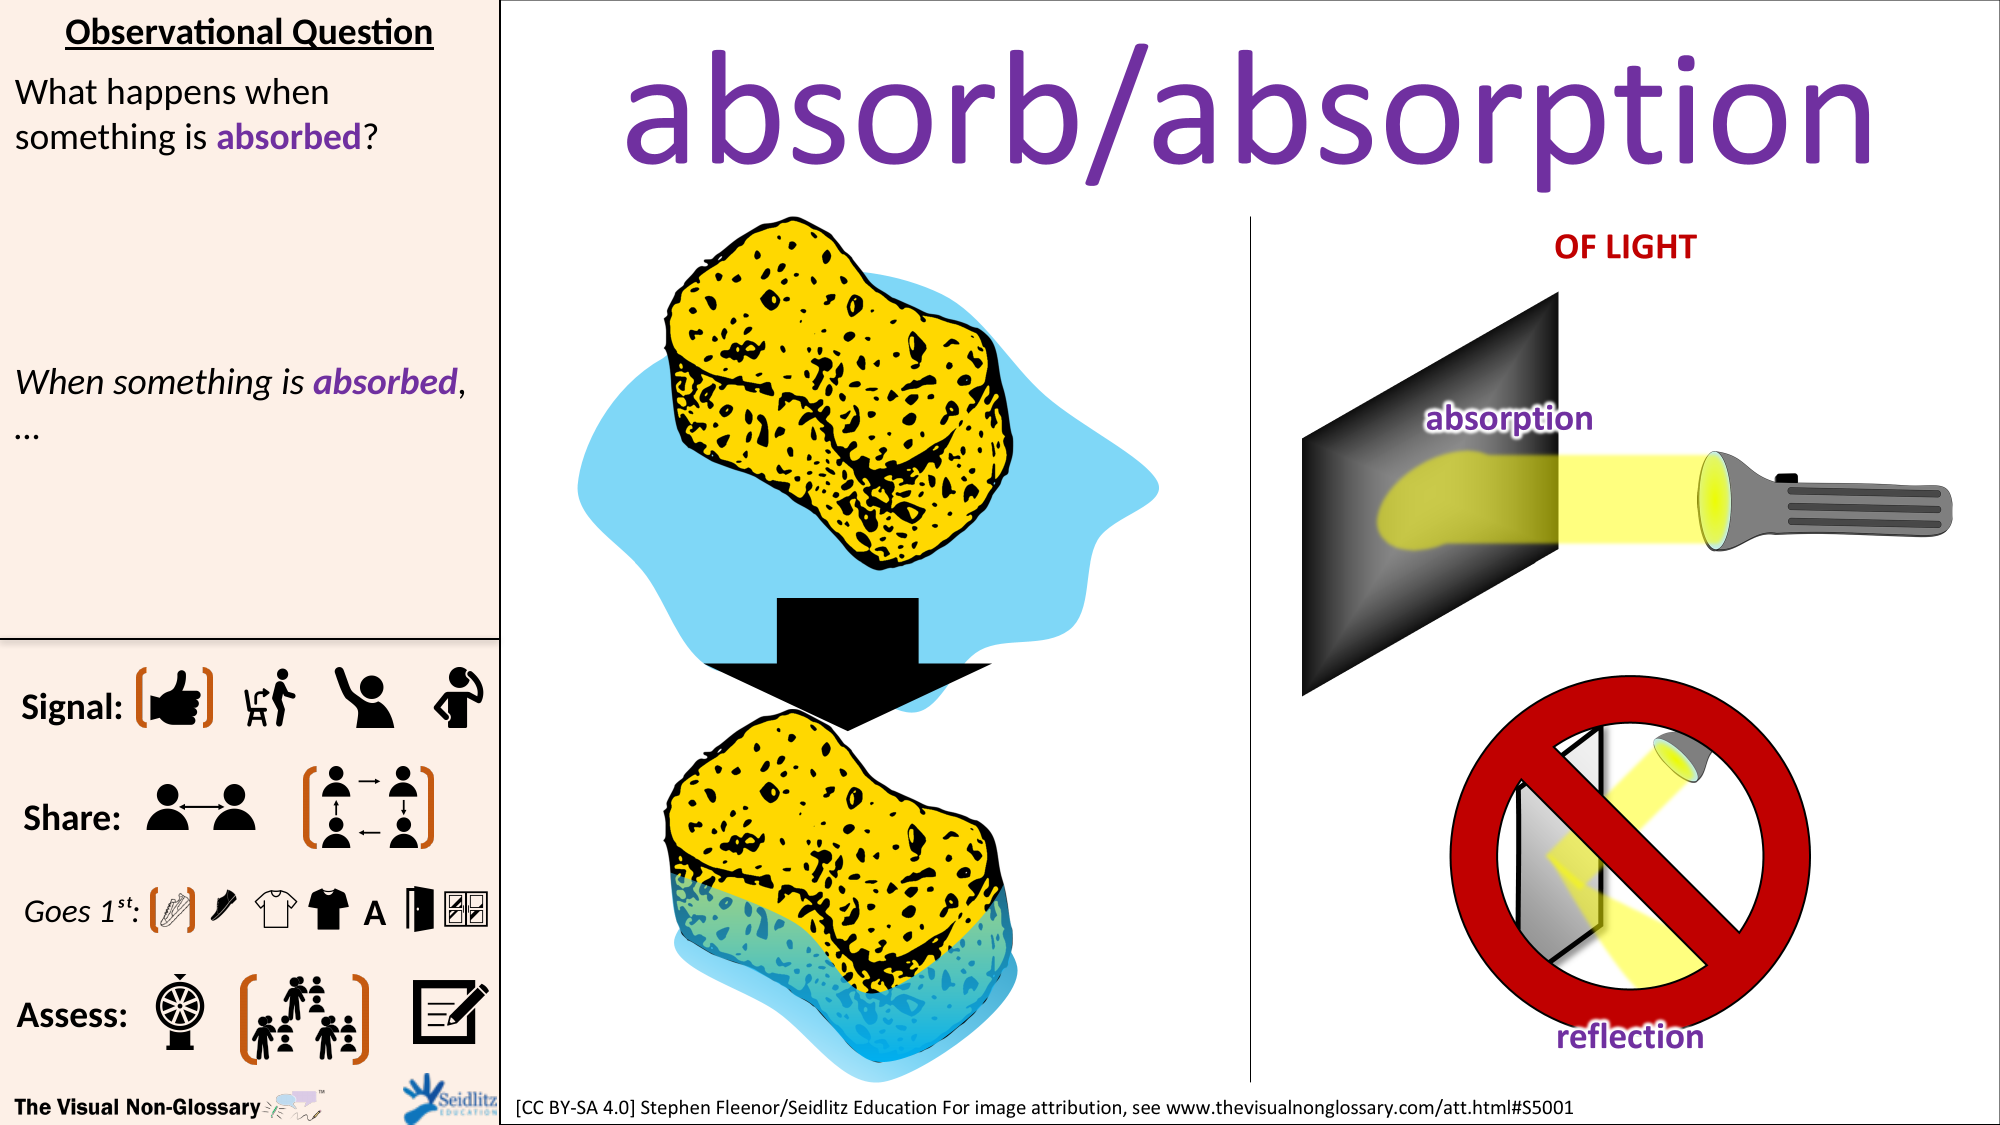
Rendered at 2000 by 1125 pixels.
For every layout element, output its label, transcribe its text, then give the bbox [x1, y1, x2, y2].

picture [397, 886, 490, 932]
picture [0, 1084, 328, 1125]
picture [253, 886, 299, 932]
picture [202, 886, 241, 925]
picture [149, 886, 196, 934]
text_box Signal: [6, 674, 136, 735]
picture [239, 974, 370, 1066]
text_box A [348, 880, 402, 941]
picture [239, 667, 301, 728]
text_box When something is absorbed, … [0, 349, 494, 455]
picture [413, 974, 490, 1051]
picture [334, 667, 395, 728]
text_box Observational Question [50, 0, 449, 59]
picture [499, 0, 2000, 1125]
picture [403, 1073, 497, 1125]
text_box Goes 1ˢᵗ: [9, 881, 156, 937]
picture [145, 784, 257, 830]
text_box Assess: [1, 982, 137, 1043]
picture [136, 667, 214, 728]
text_box Share: [8, 785, 137, 846]
text_box What happens when something is absorbed? [0, 59, 494, 165]
picture [142, 974, 218, 1051]
picture [305, 886, 352, 932]
picture [428, 667, 490, 728]
picture [302, 766, 434, 850]
